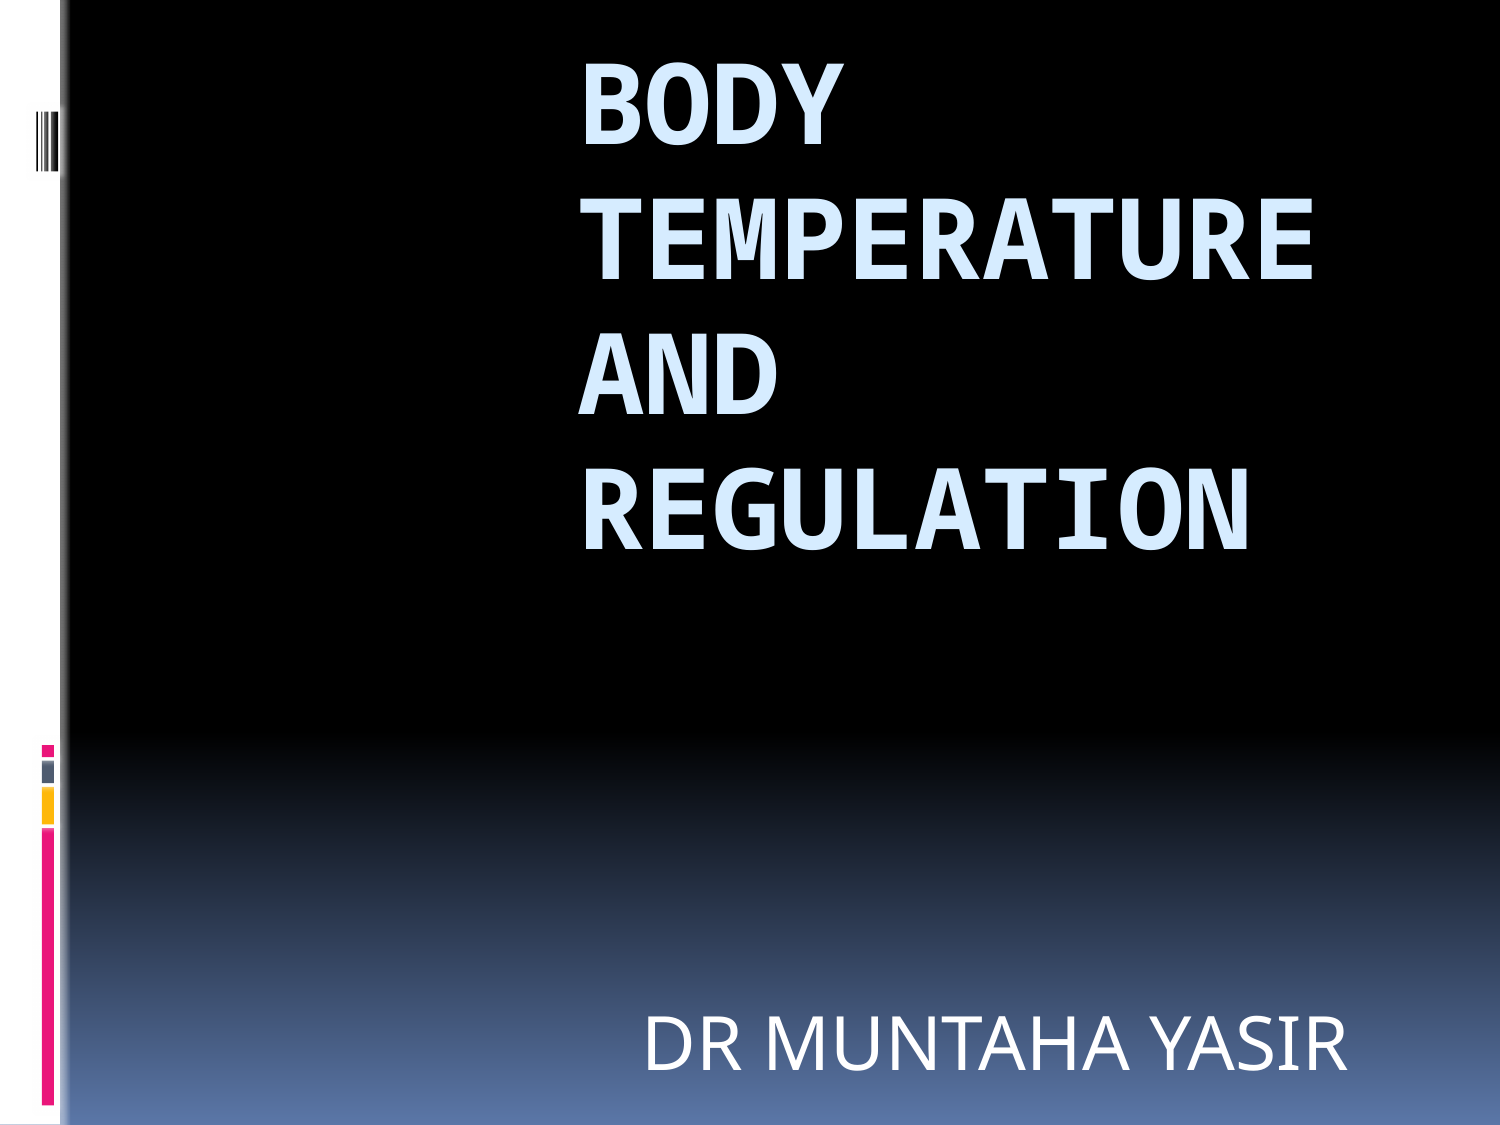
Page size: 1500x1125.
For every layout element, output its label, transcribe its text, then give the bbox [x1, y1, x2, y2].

subtitle DR MUNTAHA YASIR [624, 912, 1464, 1094]
title Body temperature and regulation [562, 24, 1400, 775]
